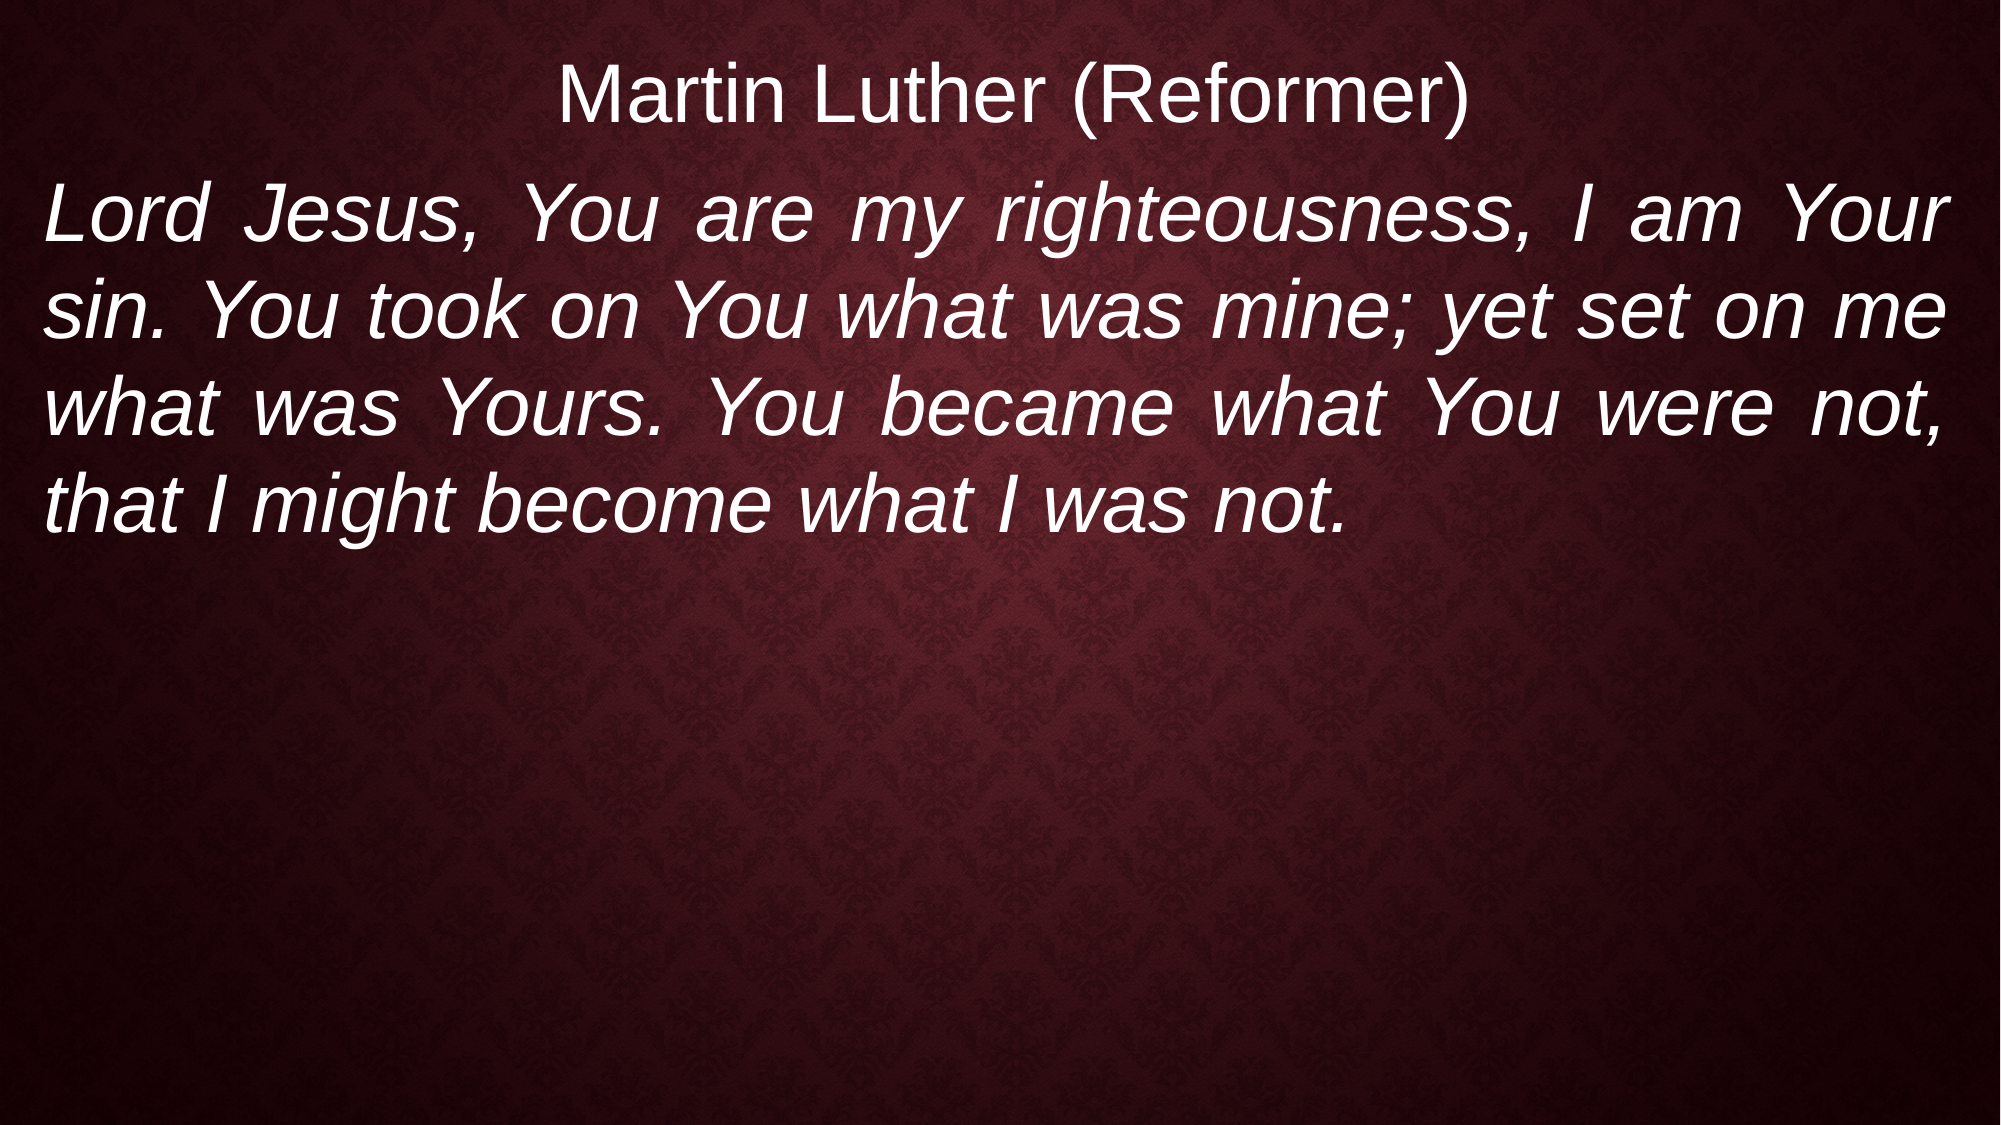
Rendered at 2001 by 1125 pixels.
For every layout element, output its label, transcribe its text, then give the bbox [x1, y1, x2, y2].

text_box Martin Luther (Reformer) [55, 31, 1974, 146]
text_box Lord Jesus, You are my righteousness, I am Your sin. You took on You what was mine; yet set on me what was Yours. You became what You were not, that I might become what I was not. [28, 156, 1965, 657]
